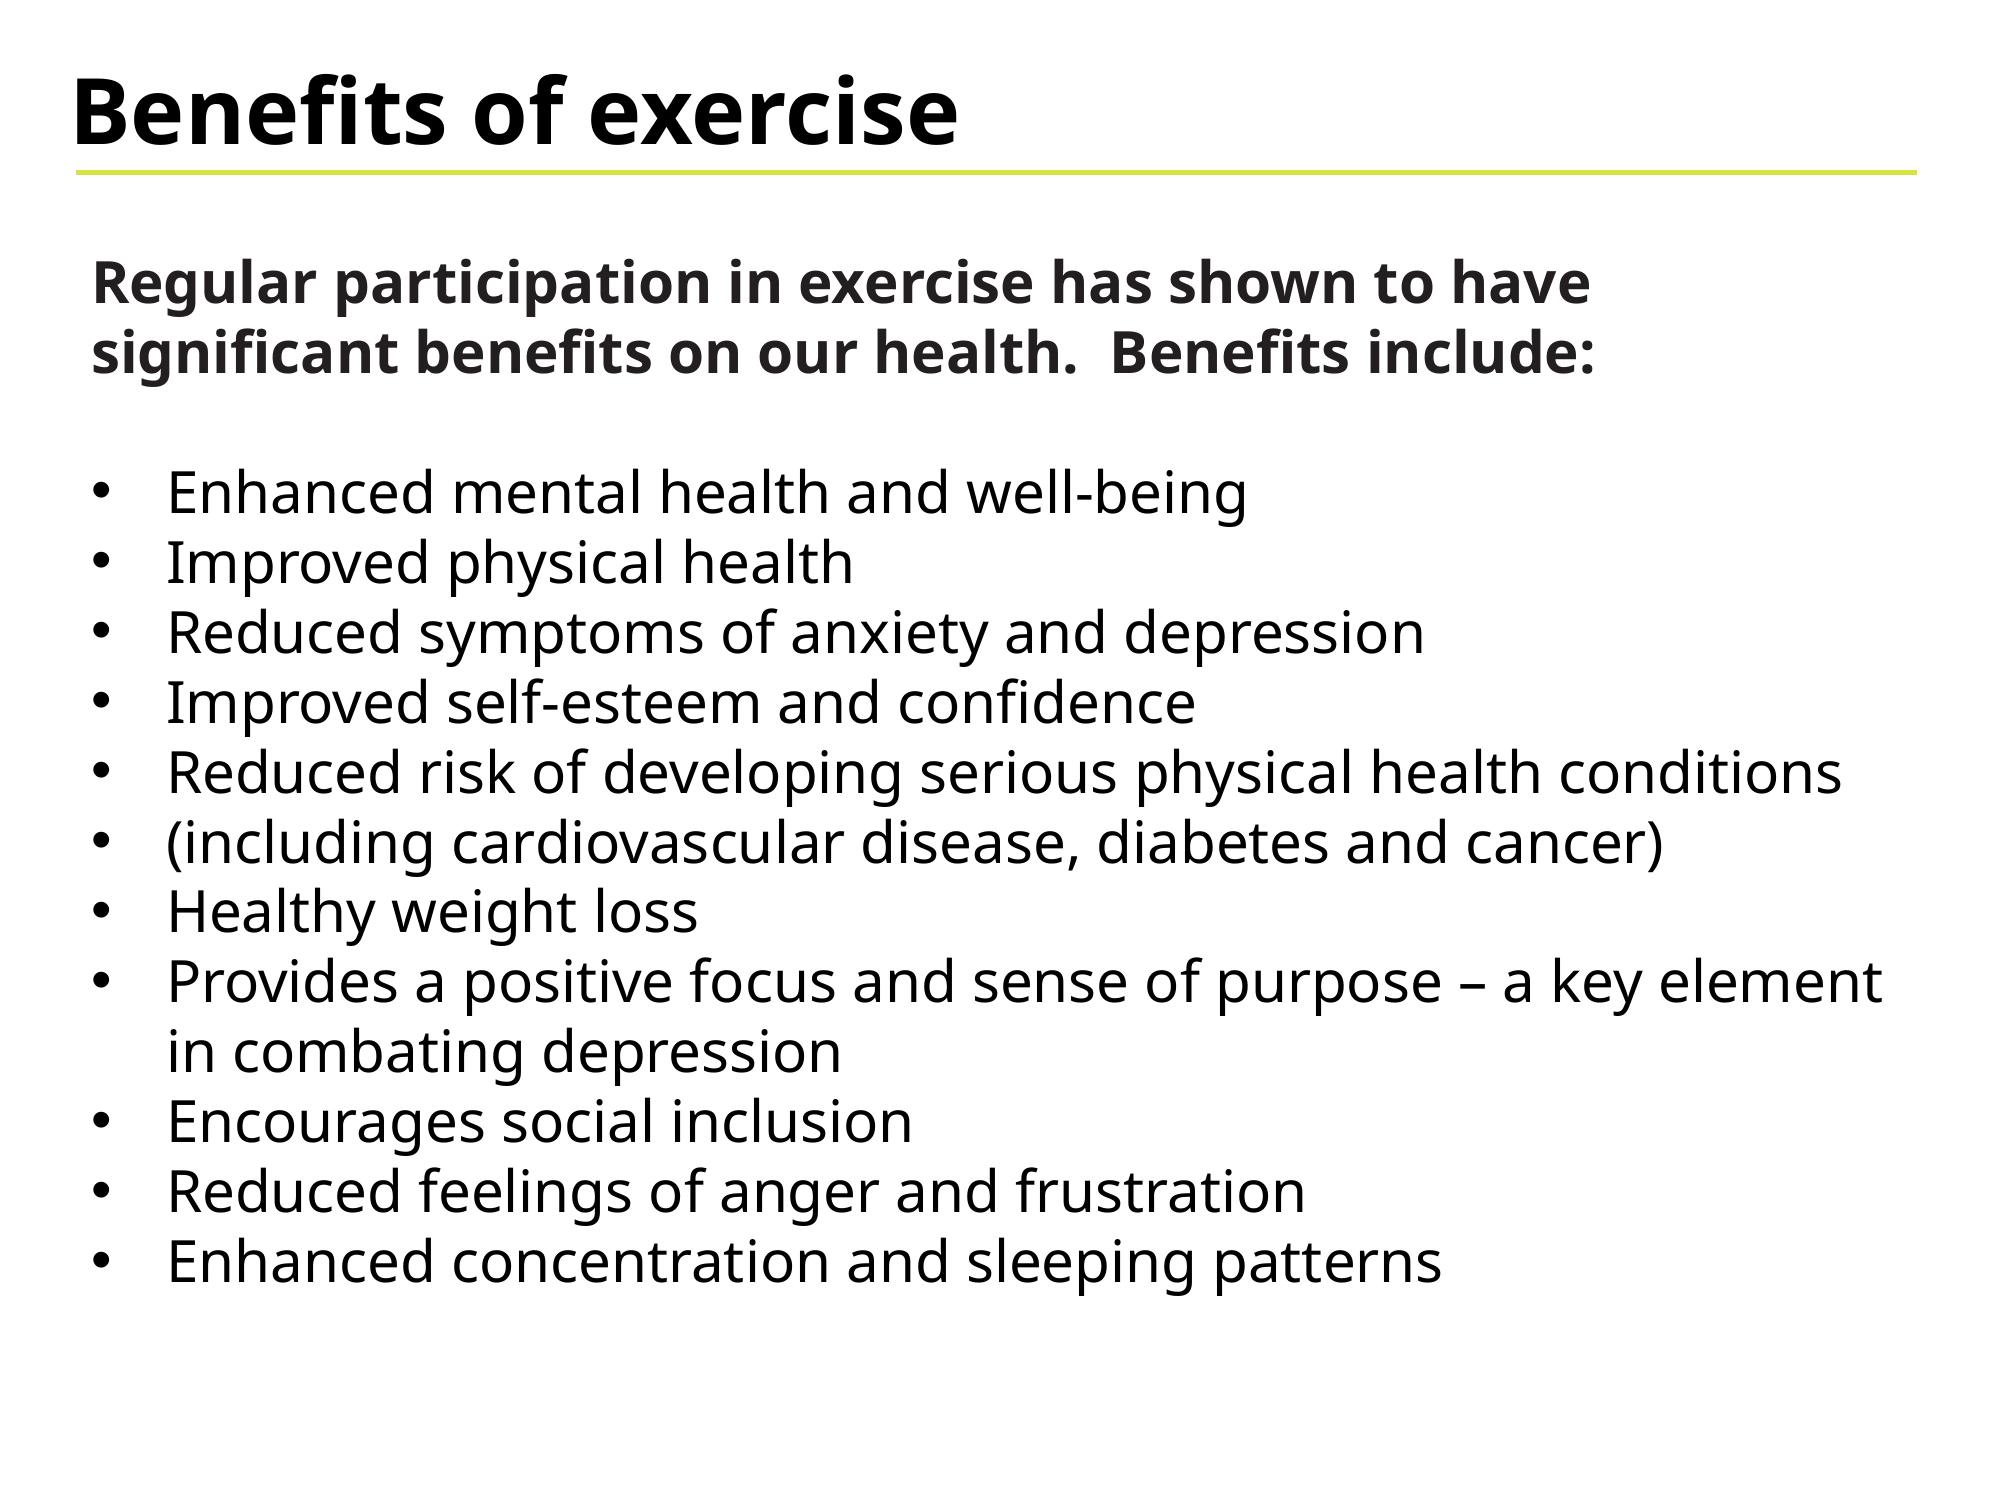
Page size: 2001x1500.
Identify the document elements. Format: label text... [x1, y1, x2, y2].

text_box Regular participation in exercise has shown to have significant benefits on our health. Benefits include: Enhanced mental health and well-being Improved physical health Reduced symptoms of anxiety and depression Improved self-esteem and confidence Reduced risk of developing serious physical health conditions (including cardiovascular disease, diabetes and cancer) Healthy weight loss Provides a positive focus and sense of purpose – a key element in combating depression Encourages social inclusion Reduced feelings of anger and frustration Enhanced concentration and sleeping patterns [76, 237, 1917, 1302]
text_box Benefits of exercise [54, 45, 1868, 171]
